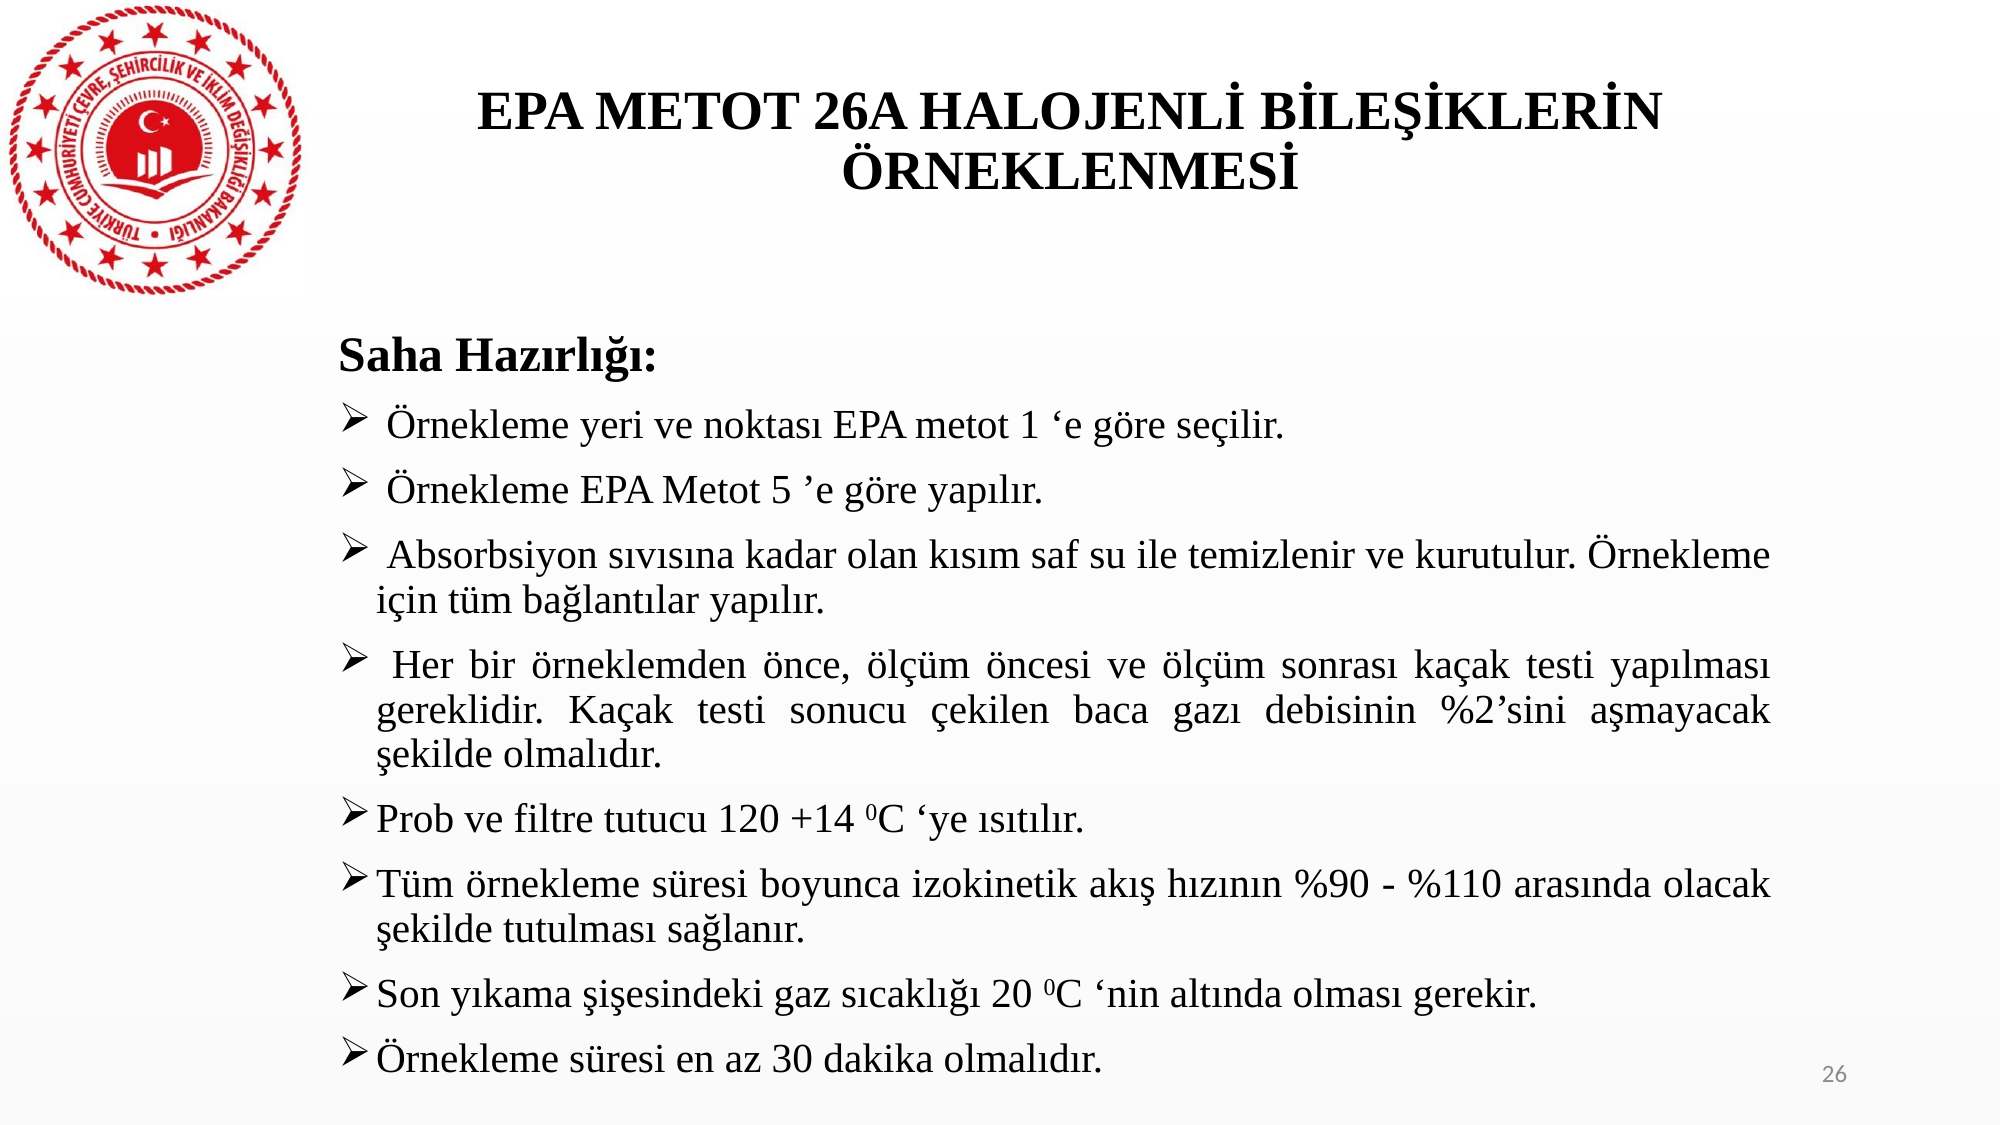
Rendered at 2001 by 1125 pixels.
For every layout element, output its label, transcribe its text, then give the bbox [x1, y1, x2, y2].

list Saha Hazırlığı: Örnekleme yeri ve noktası EPA metot 1 ‘e göre seçilir. Örnekleme EPA Metot 5 ’e göre yapılır. Absorbsiyon sıvısına kadar olan kısım saf su ile temizlenir ve kurutulur. Örnekleme için tüm bağlantılar yapılır. Her bir örneklemden önce, ölçüm öncesi ve ölçüm sonrası kaçak testi yapılması gereklidir. Kaçak testi sonucu çekilen baca gazı debisinin %2’sini aşmayacak şekilde olmalıdır. Prob ve filtre tutucu 120 +14 0C ‘ye ısıtılır. Tüm örnekleme süresi boyunca izokinetik akış hızının %90 - %110 arasında olacak şekilde tutulması sağlanır. Son yıkama şişesindeki gaz sıcaklığı 20 0C ‘nin altında olması gerekir. Örnekleme süresi en az 30 dakika olmalıdır. [323, 321, 1787, 1092]
picture [0, 0, 311, 302]
slide_number 26 [1412, 1042, 1863, 1103]
title EPA METOT 26A HALOJENLİ BİLEŞİKLERİN ÖRNEKLENMESİ [311, 73, 1877, 210]
